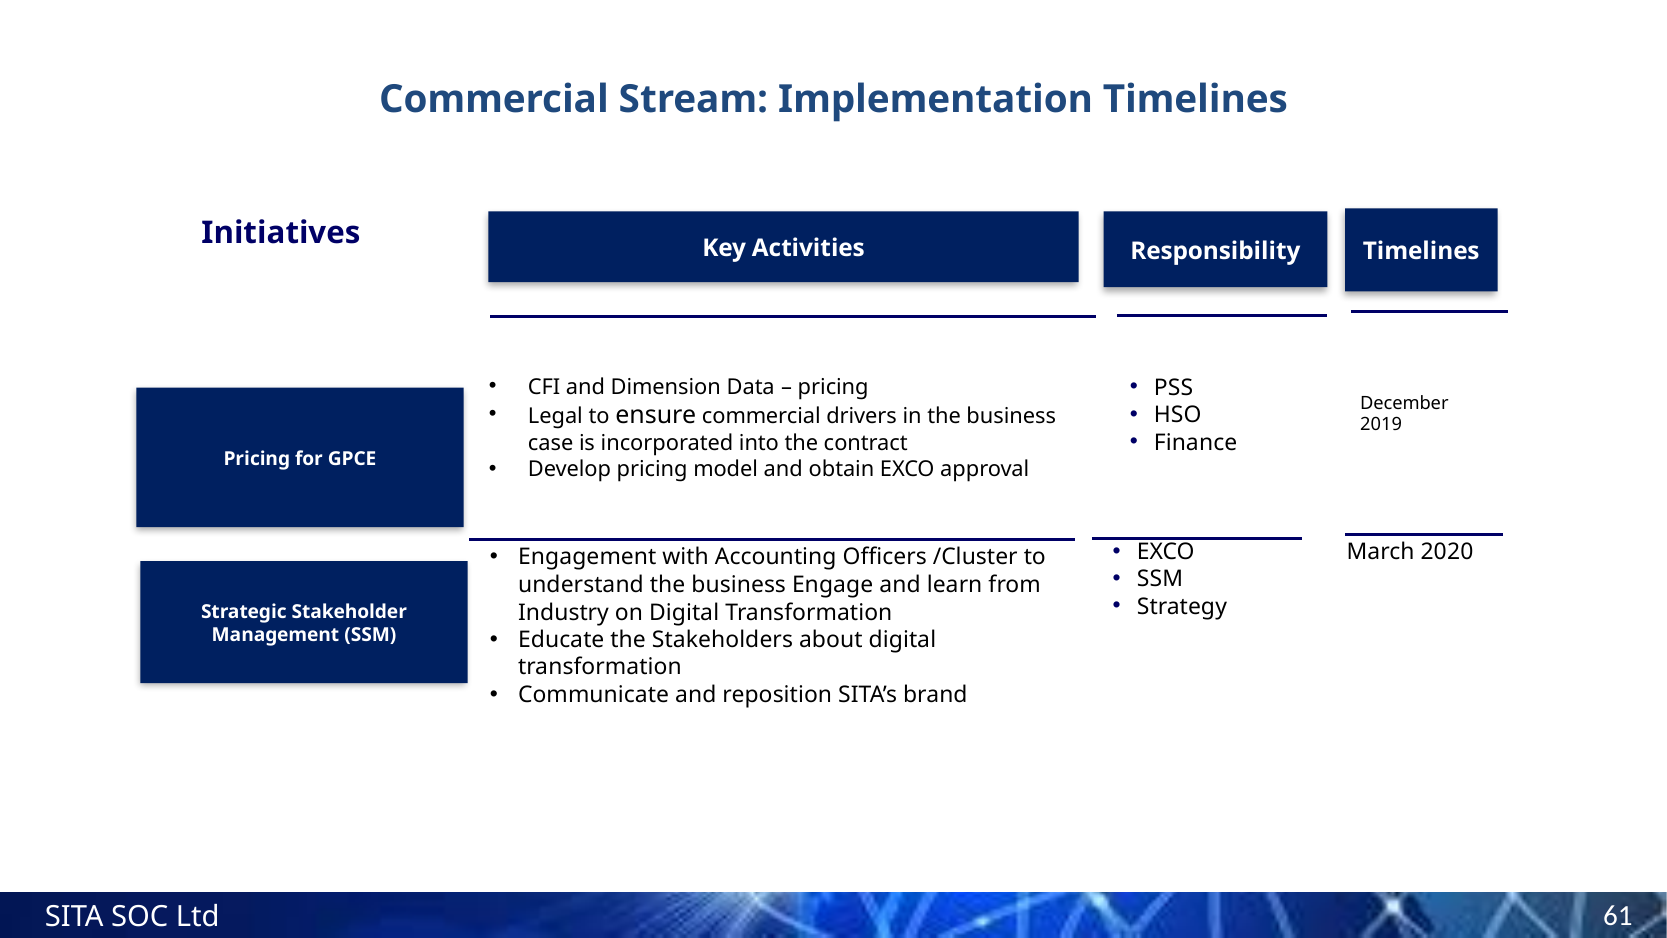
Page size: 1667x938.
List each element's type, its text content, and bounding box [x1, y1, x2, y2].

title Commercial Stream: Implementation Timelines [364, 58, 1560, 230]
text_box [136, 205, 1508, 689]
picture [0, 892, 1667, 938]
